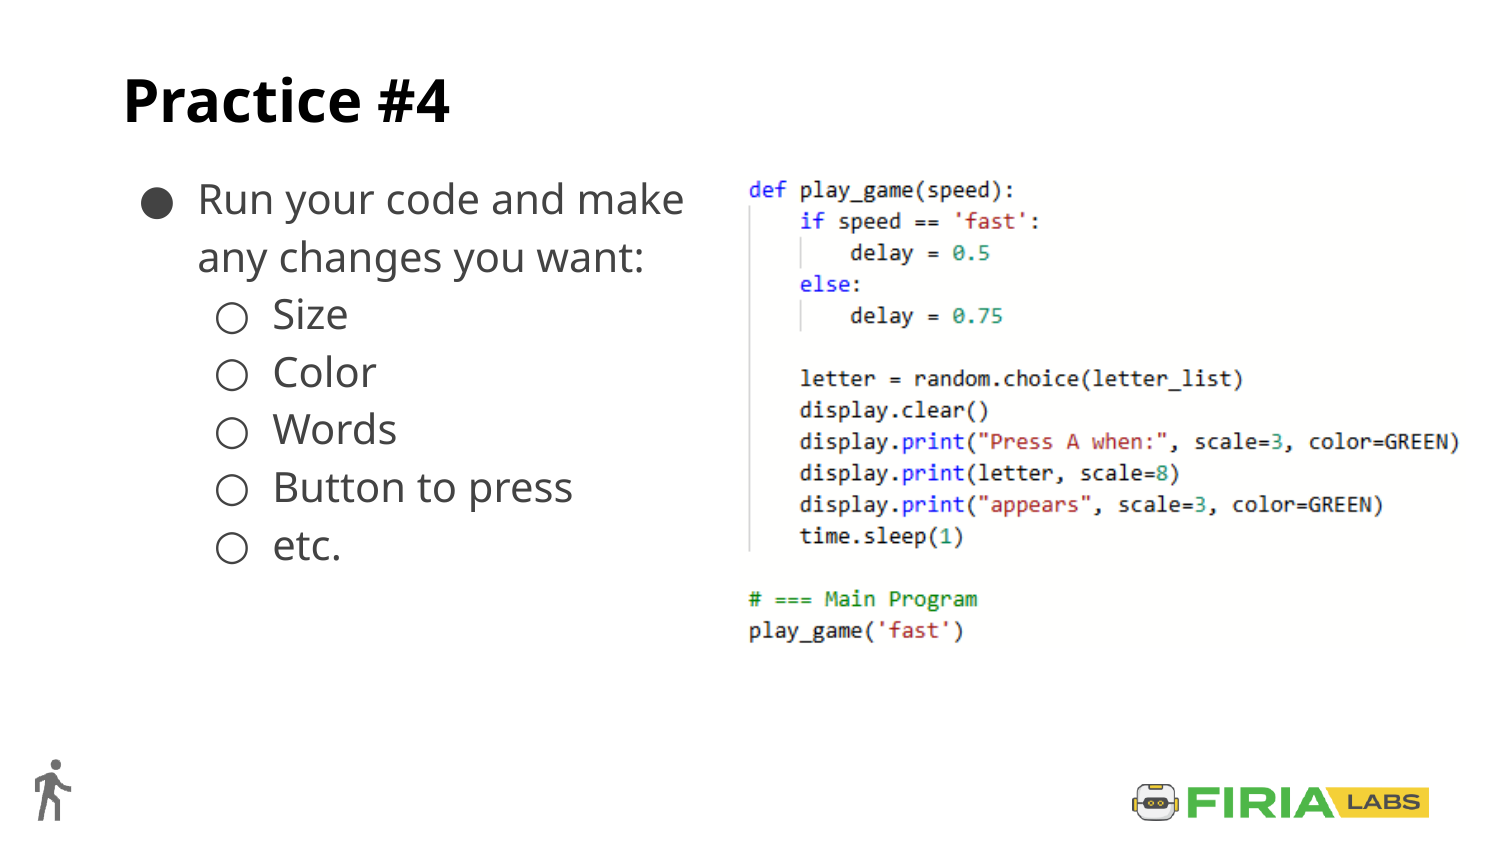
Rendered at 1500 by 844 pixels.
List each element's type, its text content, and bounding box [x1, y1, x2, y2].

title Practice #4 [107, 48, 1399, 151]
picture [19, 749, 80, 826]
picture [1121, 777, 1436, 826]
picture [738, 176, 1466, 648]
list Run your code and make any changes you want: Size Color Words Button to press etc. [107, 150, 724, 800]
